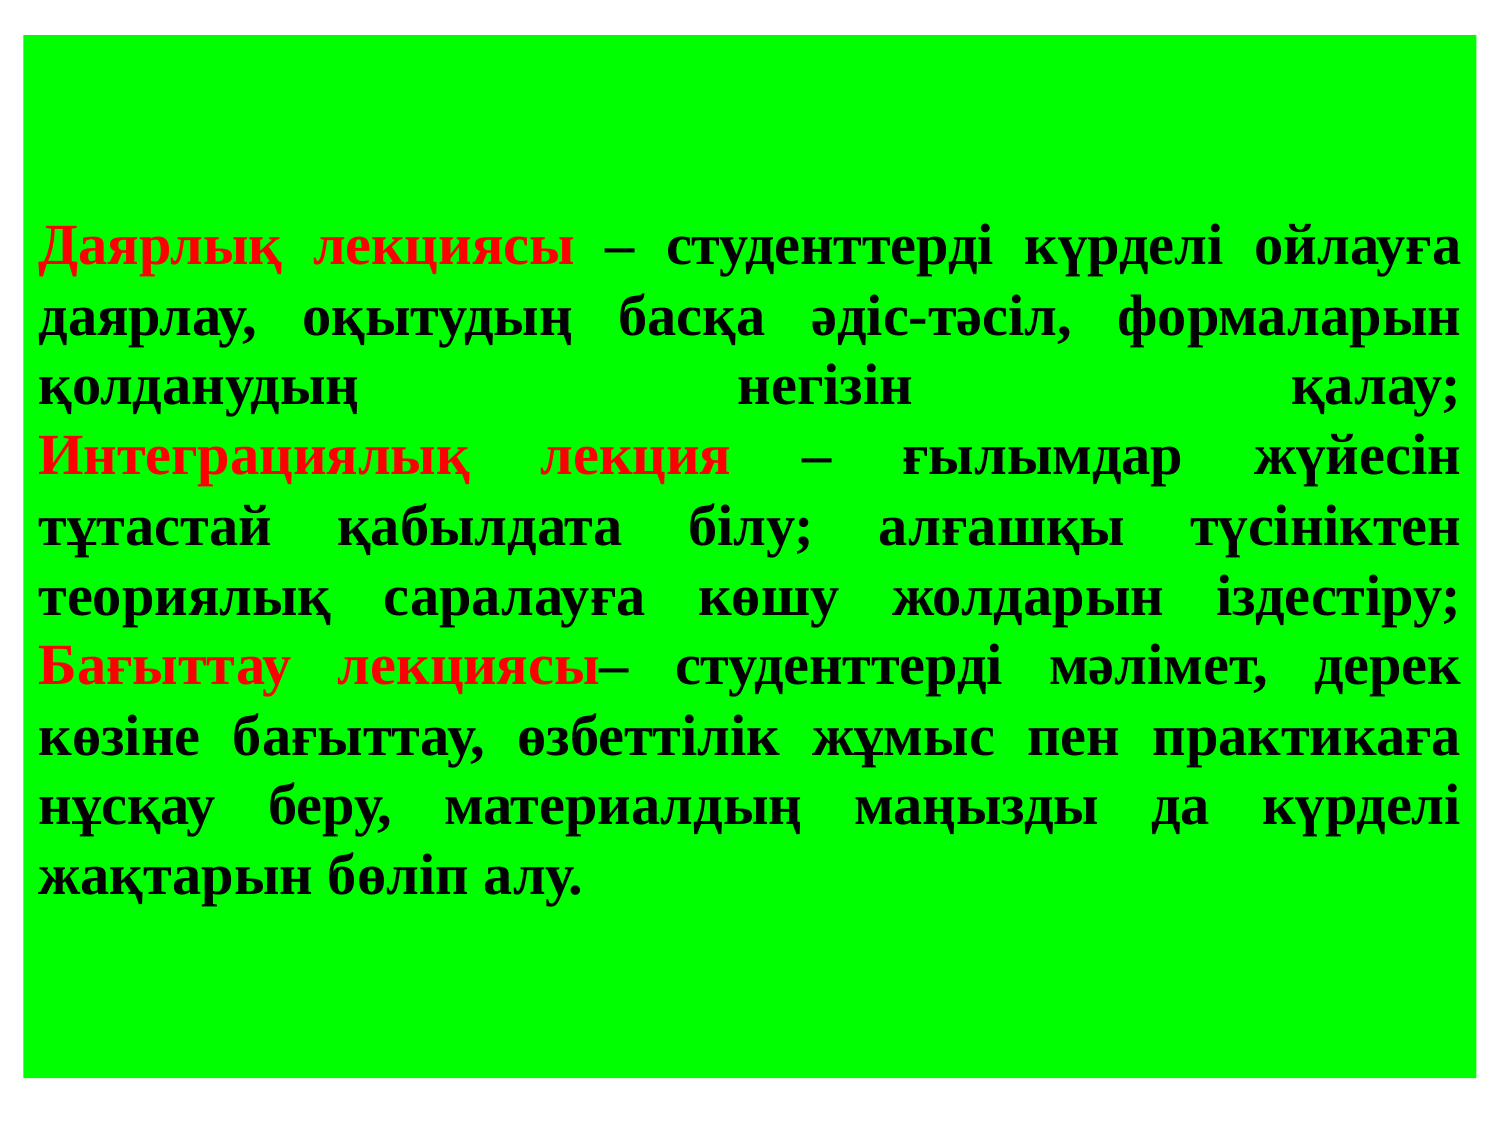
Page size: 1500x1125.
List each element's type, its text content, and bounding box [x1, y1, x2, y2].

title Даярлық лекциясы – студенттерді күрделі ойлауға даярлау, оқытудың басқа әдіс-тәсіл, формаларын қолданудың негізін қалау; Интеграциялық лекция – ғылымдар жүйесін тұтастай қабылдата білу; алғашқы түсініктен теориялық саралауға көшу жолдарын іздестіру; Бағыттау лекциясы– студенттерді мәлімет, дерек көзіне бағыттау, өзбеттілік жұмыс пен практикаға нұсқау беру, материалдың маңызды да күрделі жақтарын бөліп алу. [23, 35, 1477, 1079]
